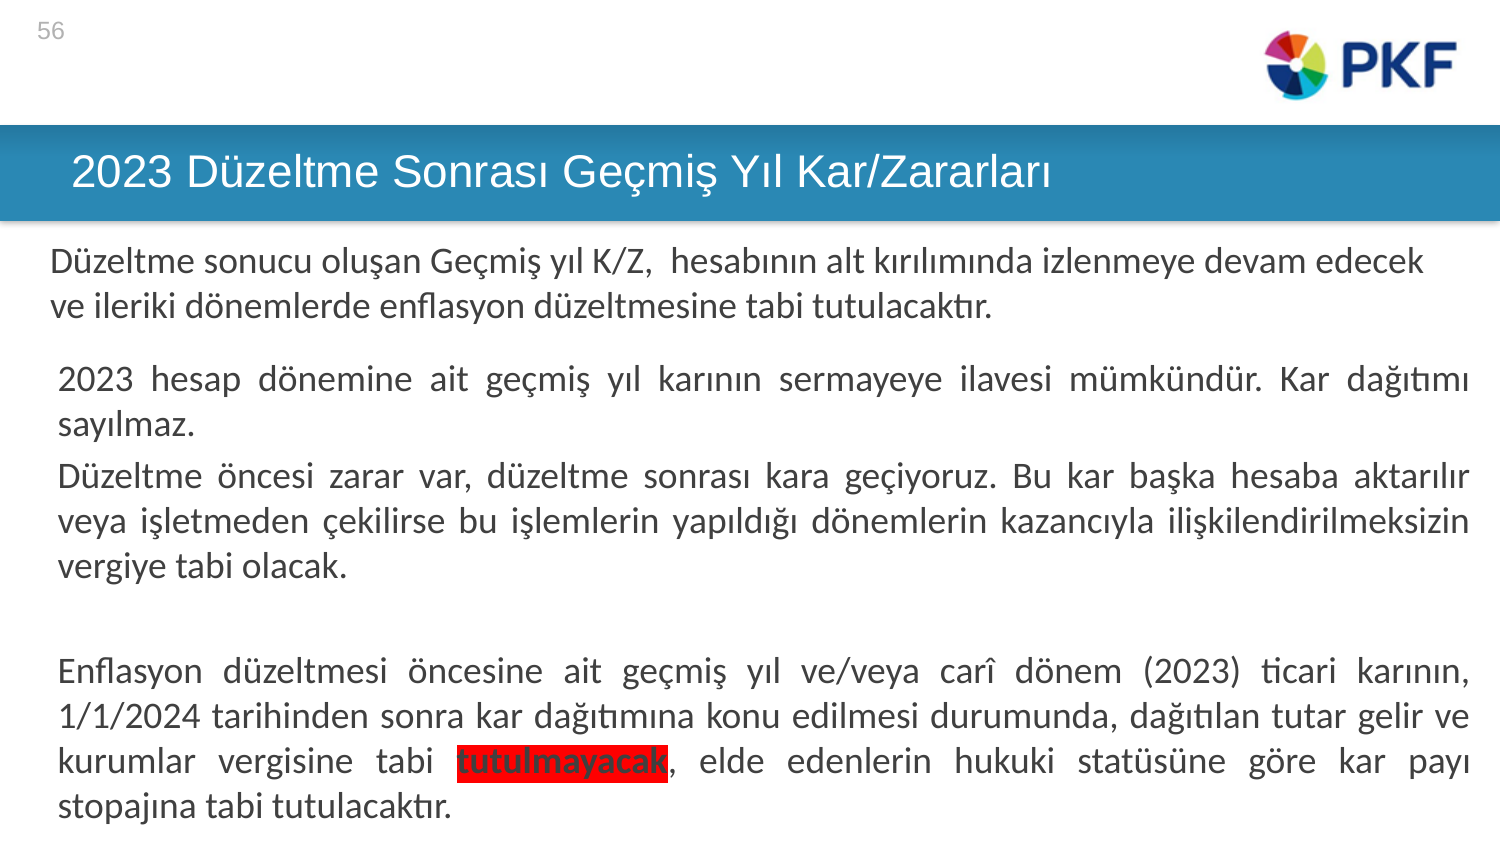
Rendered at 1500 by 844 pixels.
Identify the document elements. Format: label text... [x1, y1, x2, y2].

picture [1258, 14, 1466, 117]
slide_number 56 [5, 6, 80, 52]
text_box Düzeltme sonucu oluşan Geçmiş yıl K/Z, hesabının alt kırılımında izlenmeye devam edecek ve ileriki dönemlerde enflasyon düzeltmesine tabi tutulacaktır. [35, 228, 1465, 347]
title 2023 Düzeltme Sonrası Geçmiş Yıl Kar/Zararları [56, 130, 1407, 210]
list 2023 hesap dönemine ait geçmiş yıl karının sermayeye ilavesi mümkündür. Kar dağıtımı sayılmaz. Düzeltme öncesi zarar var, düzeltme sonrası kara geçiyoruz. Bu kar başka hesaba aktarılır veya işletmeden çekilirse bu işlemlerin yapıldığı dönemlerin kazancıyla ilişkilendirilmeksizin vergiye tabi olacak. Enflasyon düzeltmesi öncesine ait geçmiş yıl ve/veya carî dönem (2023) ticari karının, 1/1/2024 tarihinden sonra kar dağıtımına konu edilmesi durumunda, dağıtılan tutar gelir ve kurumlar vergisine tabi tutulmayacak, elde edenlerin hukuki statüsüne göre kar payı stopajına tabi tutulacaktır. [42, 346, 1487, 643]
